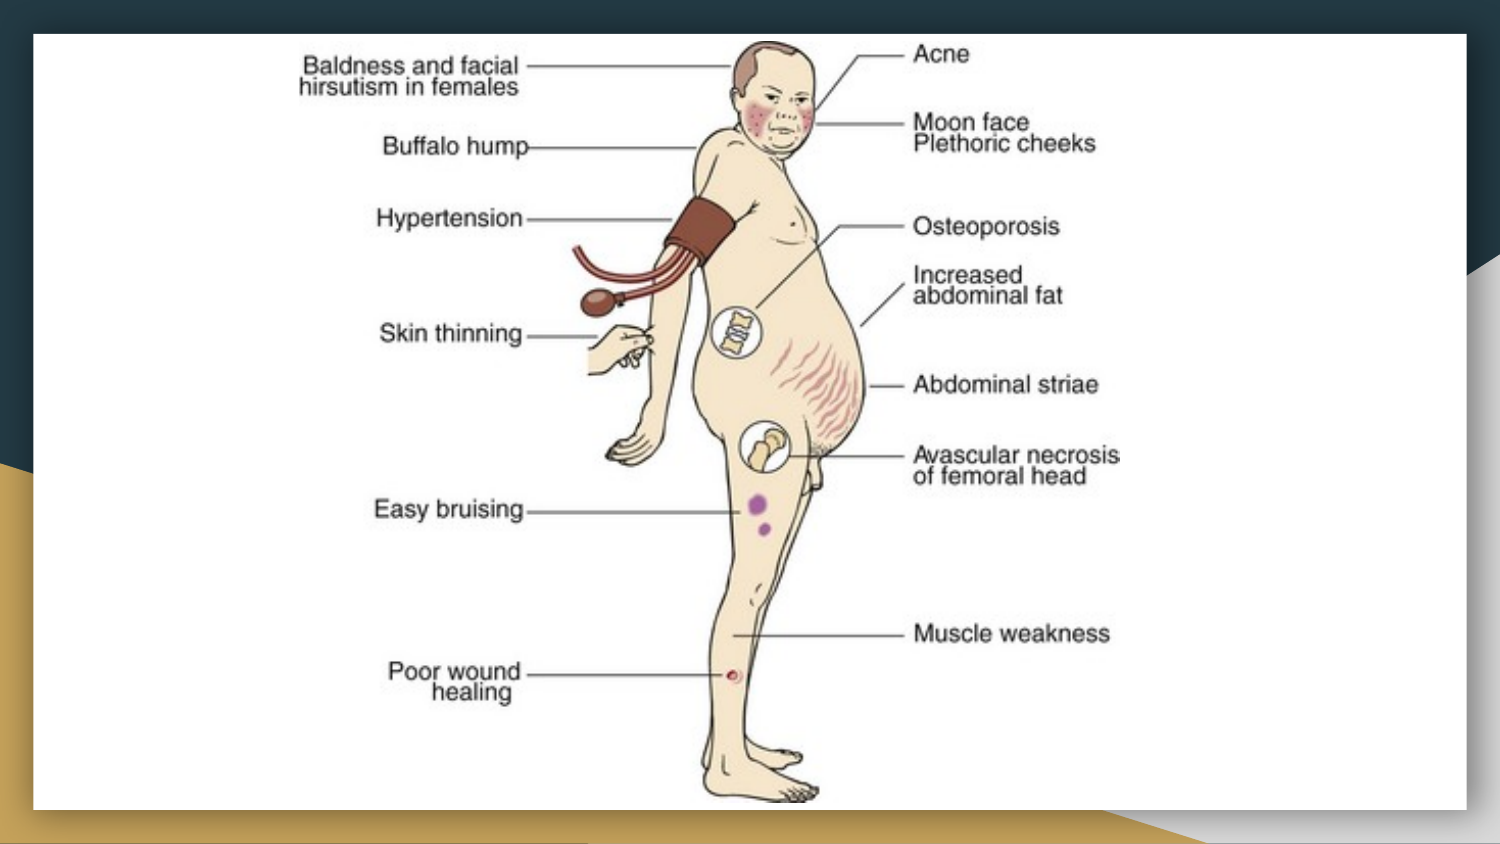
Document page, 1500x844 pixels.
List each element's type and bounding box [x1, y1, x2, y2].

picture [298, 40, 1120, 803]
